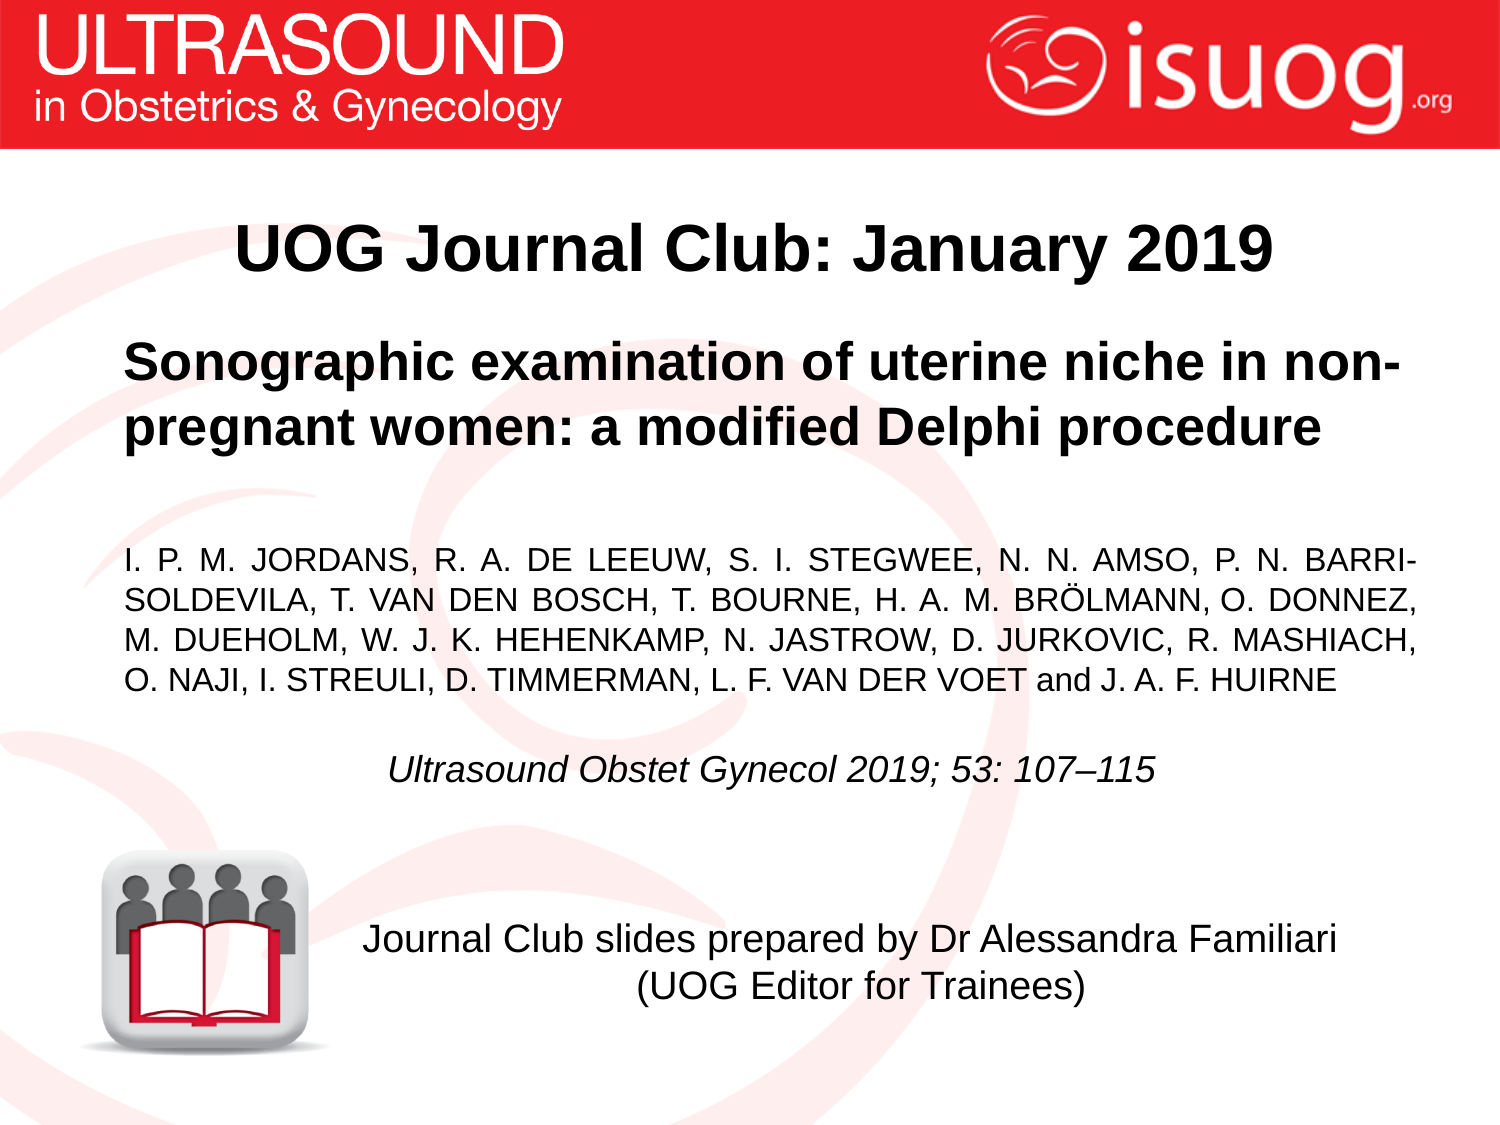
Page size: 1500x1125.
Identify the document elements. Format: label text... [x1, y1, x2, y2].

text_box Sonographic examination of uterine niche in non-pregnant women: a modified Delphi procedure I. P. M. JORDANS, R. A. DE LEEUW, S. I. STEGWEE, N. N. AMSO, P. N. BARRI-SOLDEVILA, T. VAN DEN BOSCH, T. BOURNE, H. A. M. BRÖLMANN, O. DONNEZ, M. DUEHOLM, W. J. K. HEHENKAMP, N. JASTROW, D. JURKOVIC, R. MASHIACH, O. NAJI, I. STREULI, D. TIMMERMAN, L. F. VAN DER VOET and J. A. F. HUIRNE Ultrasound Obstet Gynecol 2019; 53: 107–115 [108, 318, 1434, 798]
text_box Journal Club slides prepared by Dr Alessandra Familiari (UOG Editor for Trainees) [347, 905, 1376, 1016]
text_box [0, 0, 1500, 150]
text_box UOG Journal Club: January 2019 [37, 197, 1473, 293]
picture [0, 150, 1500, 1125]
